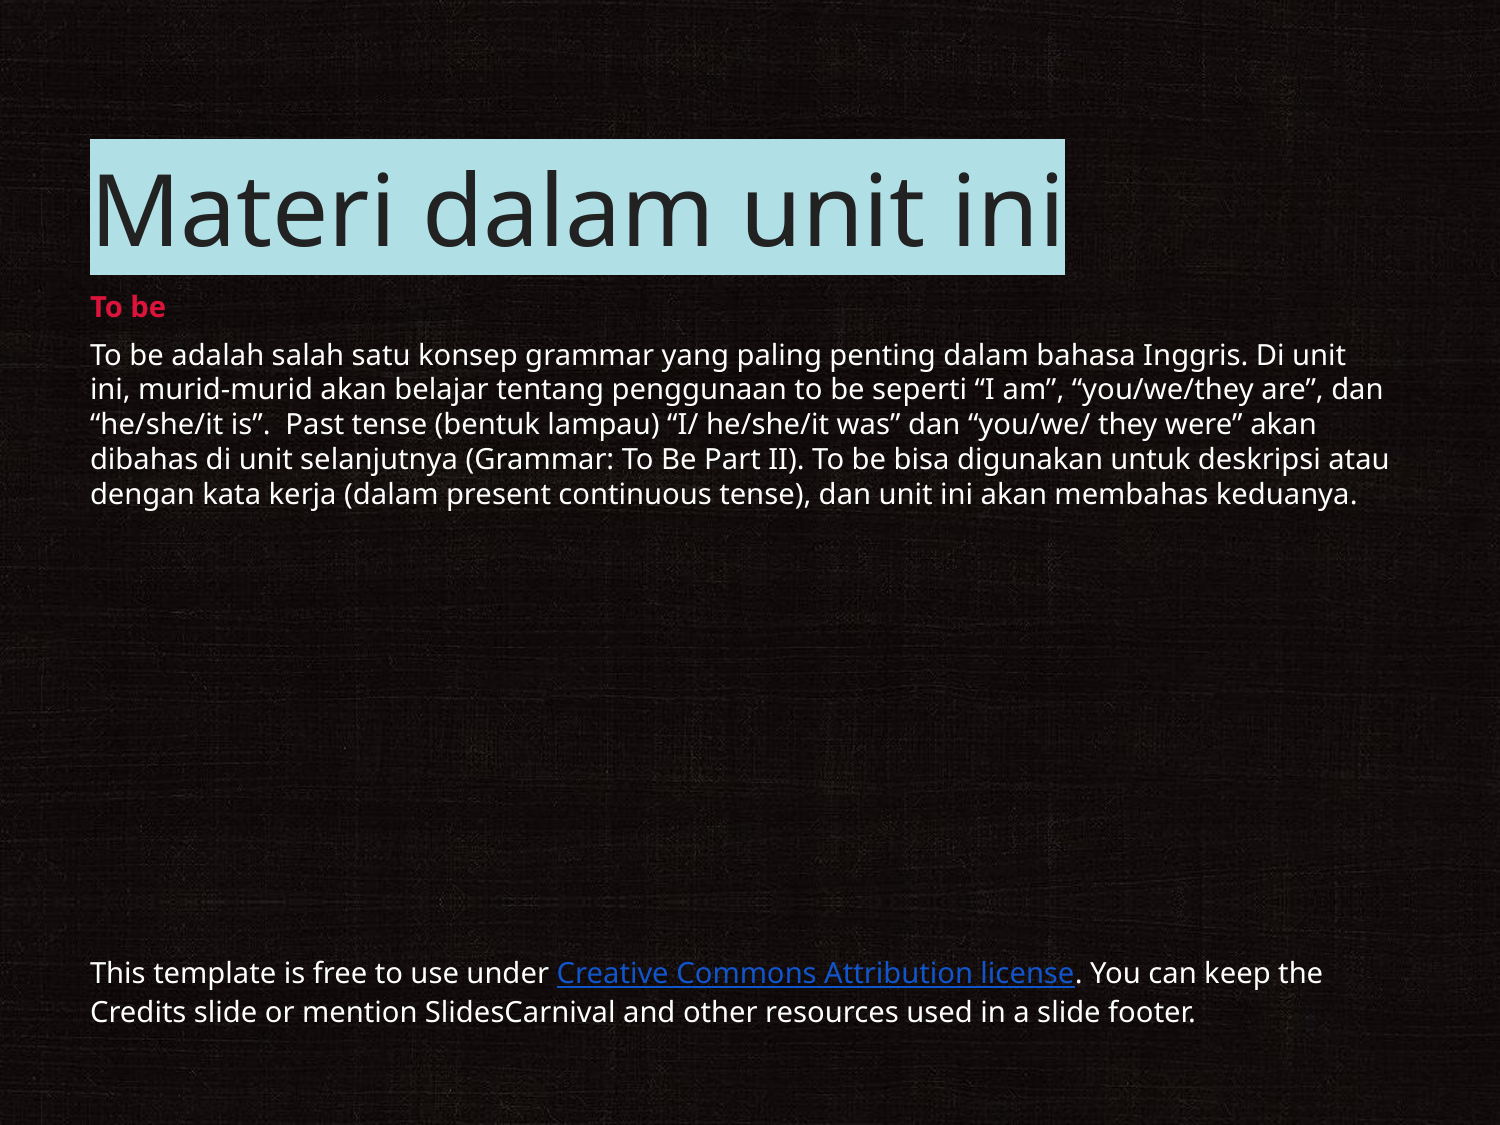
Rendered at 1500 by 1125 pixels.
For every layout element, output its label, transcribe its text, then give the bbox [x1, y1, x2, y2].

title Materi dalam unit ini [75, 113, 1425, 233]
picture [0, 0, 1500, 1125]
text_box To be To be adalah salah satu konsep grammar yang paling penting dalam bahasa Inggris. Di unit ini, murid-murid akan belajar tentang penggunaan to be seperti “I am”, “you/we/they are”, dan “he/she/it is”. Past tense (bentuk lampau) “I/ he/she/it was” dan “you/we/ they were” akan dibahas di unit selanjutnya (Grammar: To Be Part II). To be bisa digunakan untuk deskripsi atau dengan kata kerja (dalam present continuous tense), dan unit ini akan membahas keduanya. [75, 273, 1407, 872]
text_box This template is free to use under Creative Commons Attribution license. You can keep the Credits slide or mention SlidesCarnival and other resources used in a slide footer. [74, 939, 1425, 1075]
